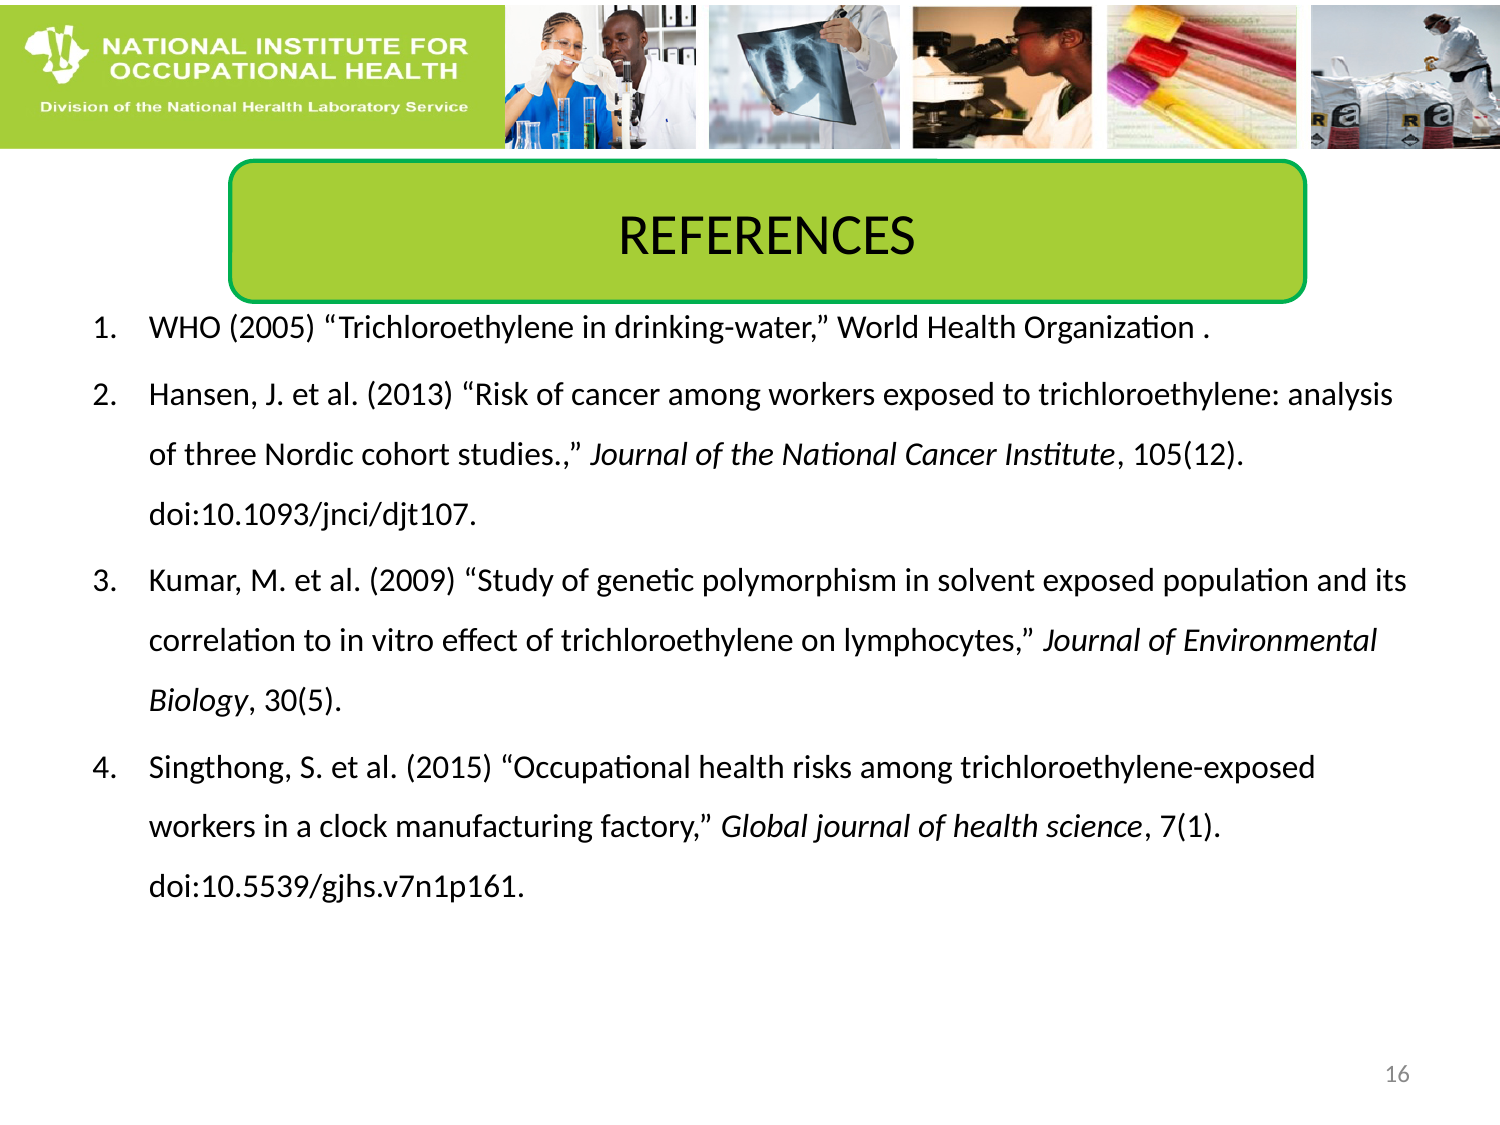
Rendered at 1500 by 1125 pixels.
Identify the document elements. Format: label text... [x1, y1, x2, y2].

list WHO (2005) “Trichloroethylene in drinking-water,” World Health Organization . Hansen, J. et al. (2013) “Risk of cancer among workers exposed to trichloroethylene: analysis of three Nordic cohort studies.,” Journal of the National Cancer Institute, 105(12). doi:10.1093/jnci/djt107. Kumar, M. et al. (2009) “Study of genetic polymorphism in solvent exposed population and its correlation to in vitro effect of trichloroethylene on lymphocytes,” Journal of Environmental Biology, 30(5). Singthong, S. et al. (2015) “Occupational health risks among trichloroethylene-exposed workers in a clock manufacturing factory,” Global journal of health science, 7(1). doi:10.5539/gjhs.v7n1p161. [77, 231, 1426, 1032]
text_box REFERENCES [228, 158, 1308, 304]
slide_number 16 [1074, 1042, 1425, 1103]
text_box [0, 4, 1500, 150]
